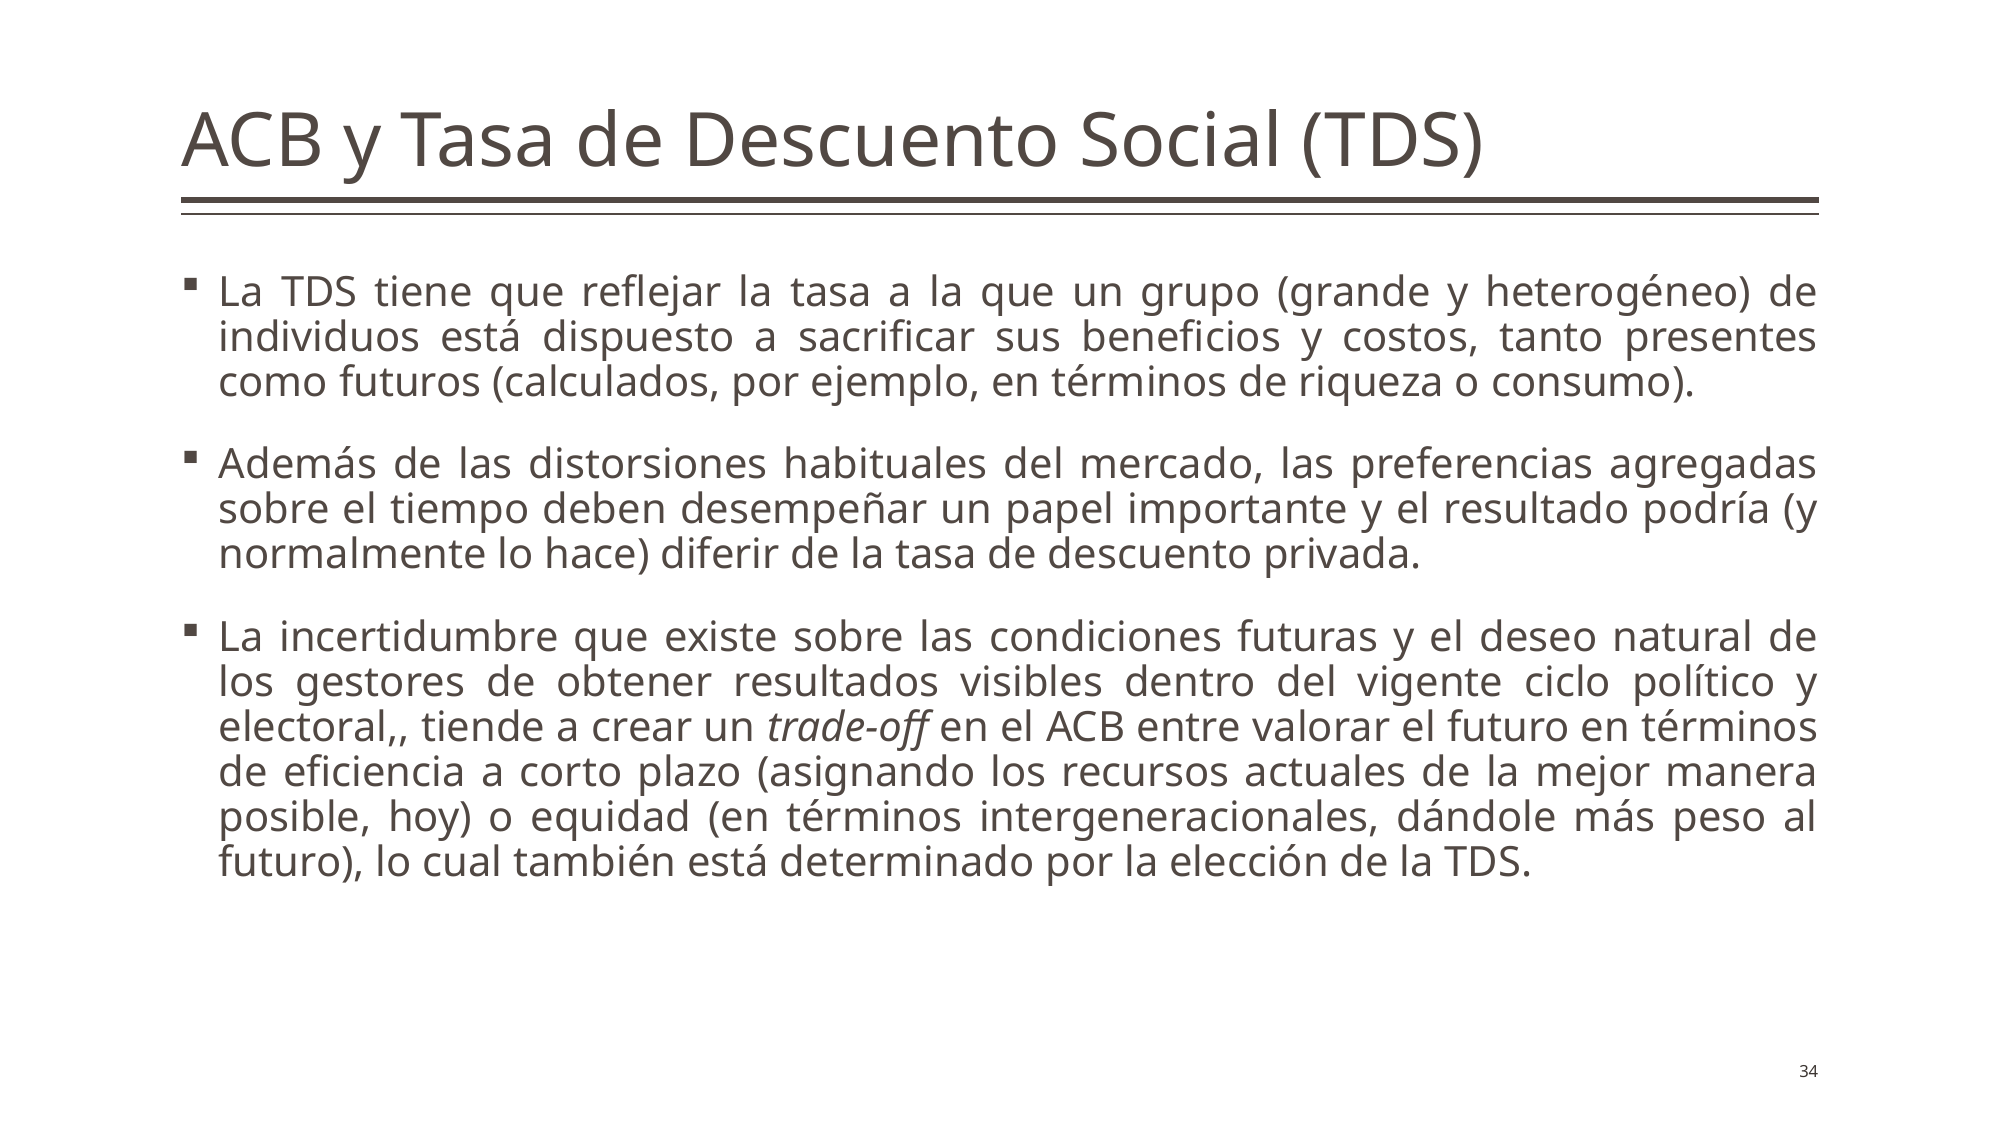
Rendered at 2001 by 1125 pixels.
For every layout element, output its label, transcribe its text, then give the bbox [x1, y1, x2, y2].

title ACB y Tasa de Descuento Social (TDS) [181, 10, 1819, 191]
slide_number 34 [1518, 1042, 1819, 1103]
list La TDS tiene que reflejar la tasa a la que un grupo (grande y heterogéneo) de individuos está dispuesto a sacrificar sus beneficios y costos, tanto presentes como futuros (calculados, por ejemplo, en términos de riqueza o consumo). Además de las distorsiones habituales del mercado, las preferencias agregadas sobre el tiempo deben desempeñar un papel importante y el resultado podría (y normalmente lo hace) diferir de la tasa de descuento privada. La incertidumbre que existe sobre las condiciones futuras y el deseo natural de los gestores de obtener resultados visibles dentro del vigente ciclo político y electoral,, tiende a crear un trade-off en el ACB entre valorar el futuro en términos de eficiencia a corto plazo (asignando los recursos actuales de la mejor manera posible, hoy) o equidad (en términos intergeneracionales, dándole más peso al futuro), lo cual también está determinado por la elección de la TDS. [181, 262, 1819, 1013]
